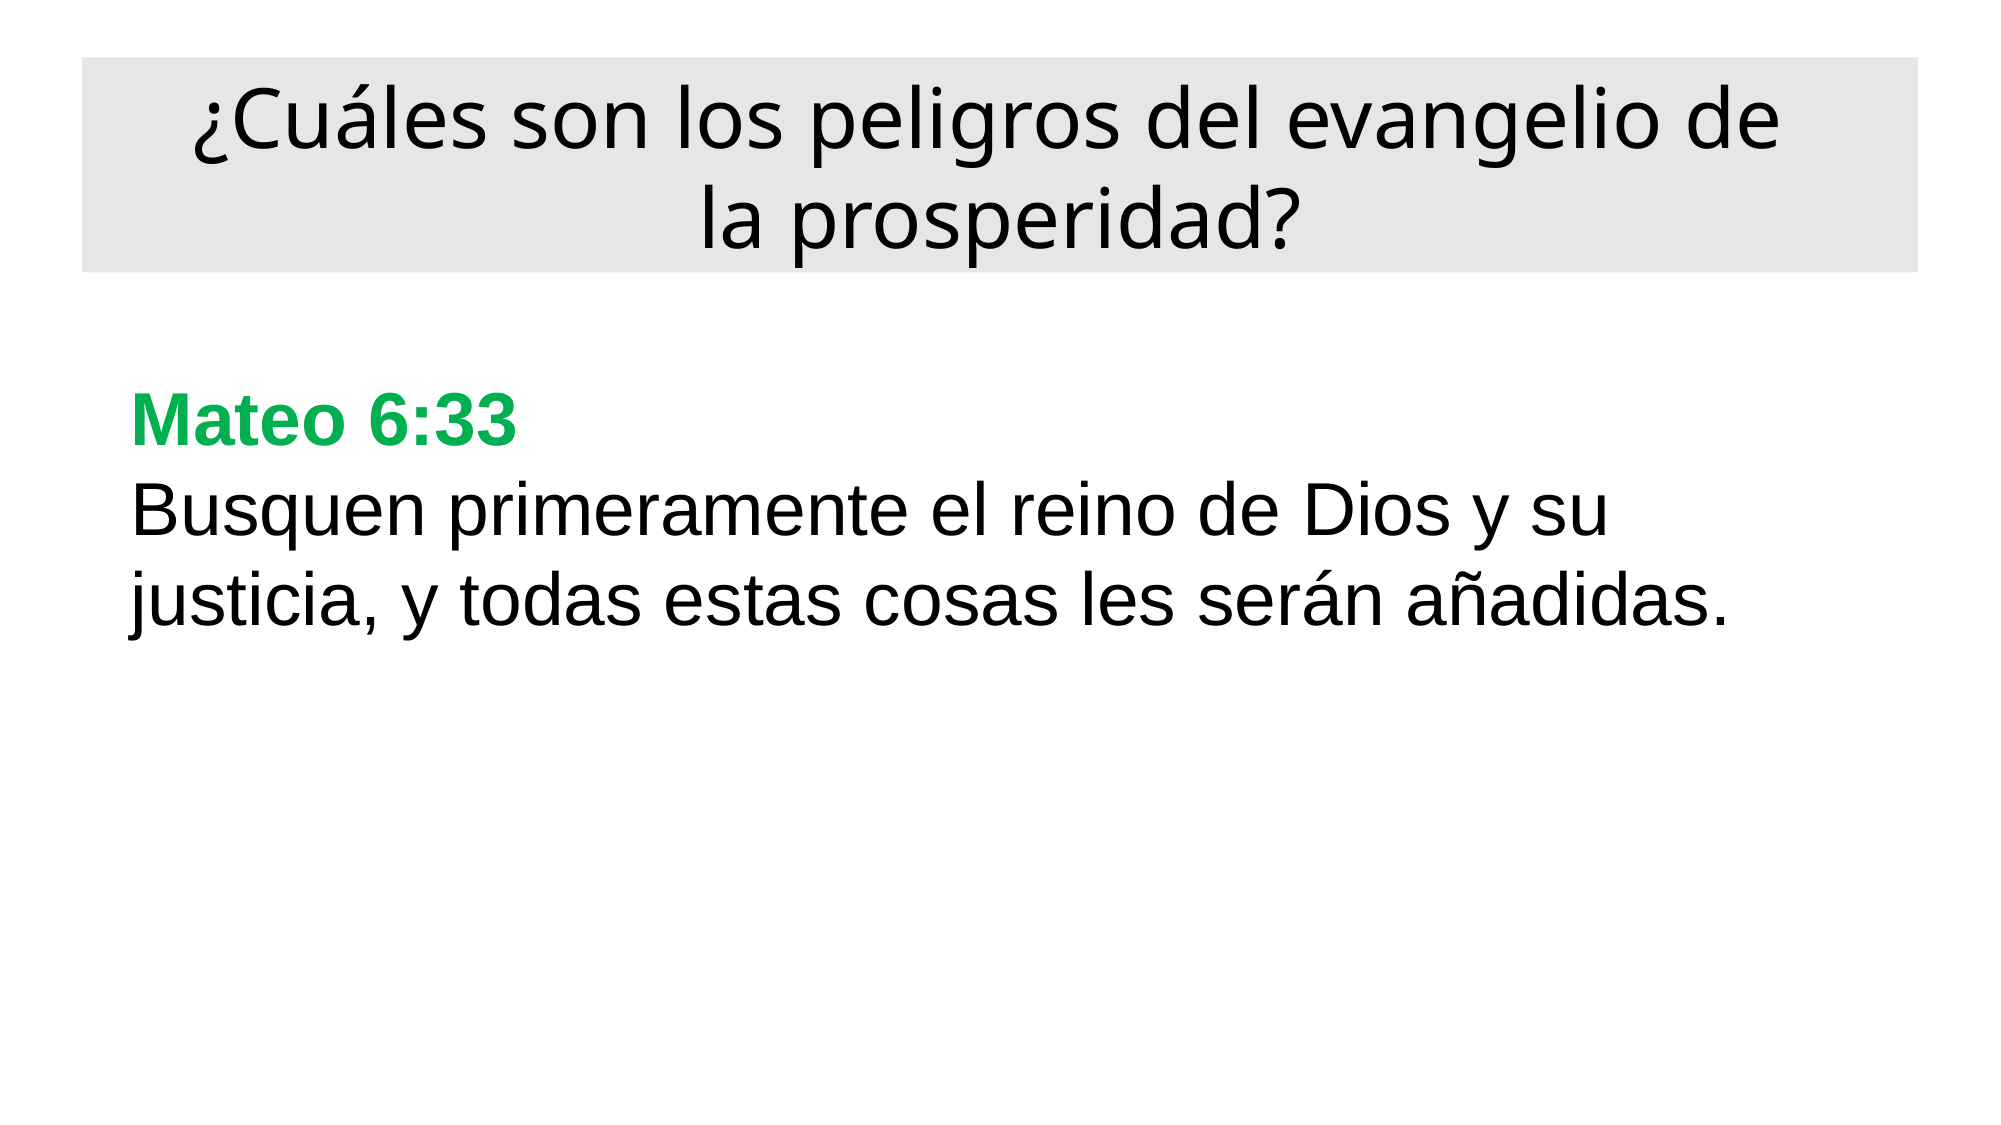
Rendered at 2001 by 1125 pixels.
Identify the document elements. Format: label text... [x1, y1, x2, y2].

text_box Mateo 6:33 Busquen primeramente el reino de Dios y su justicia, y todas estas cosas les serán añadidas. [115, 362, 1885, 648]
text_box ¿Cuáles son los peligros del evangelio de la prosperidad? [82, 57, 1918, 273]
